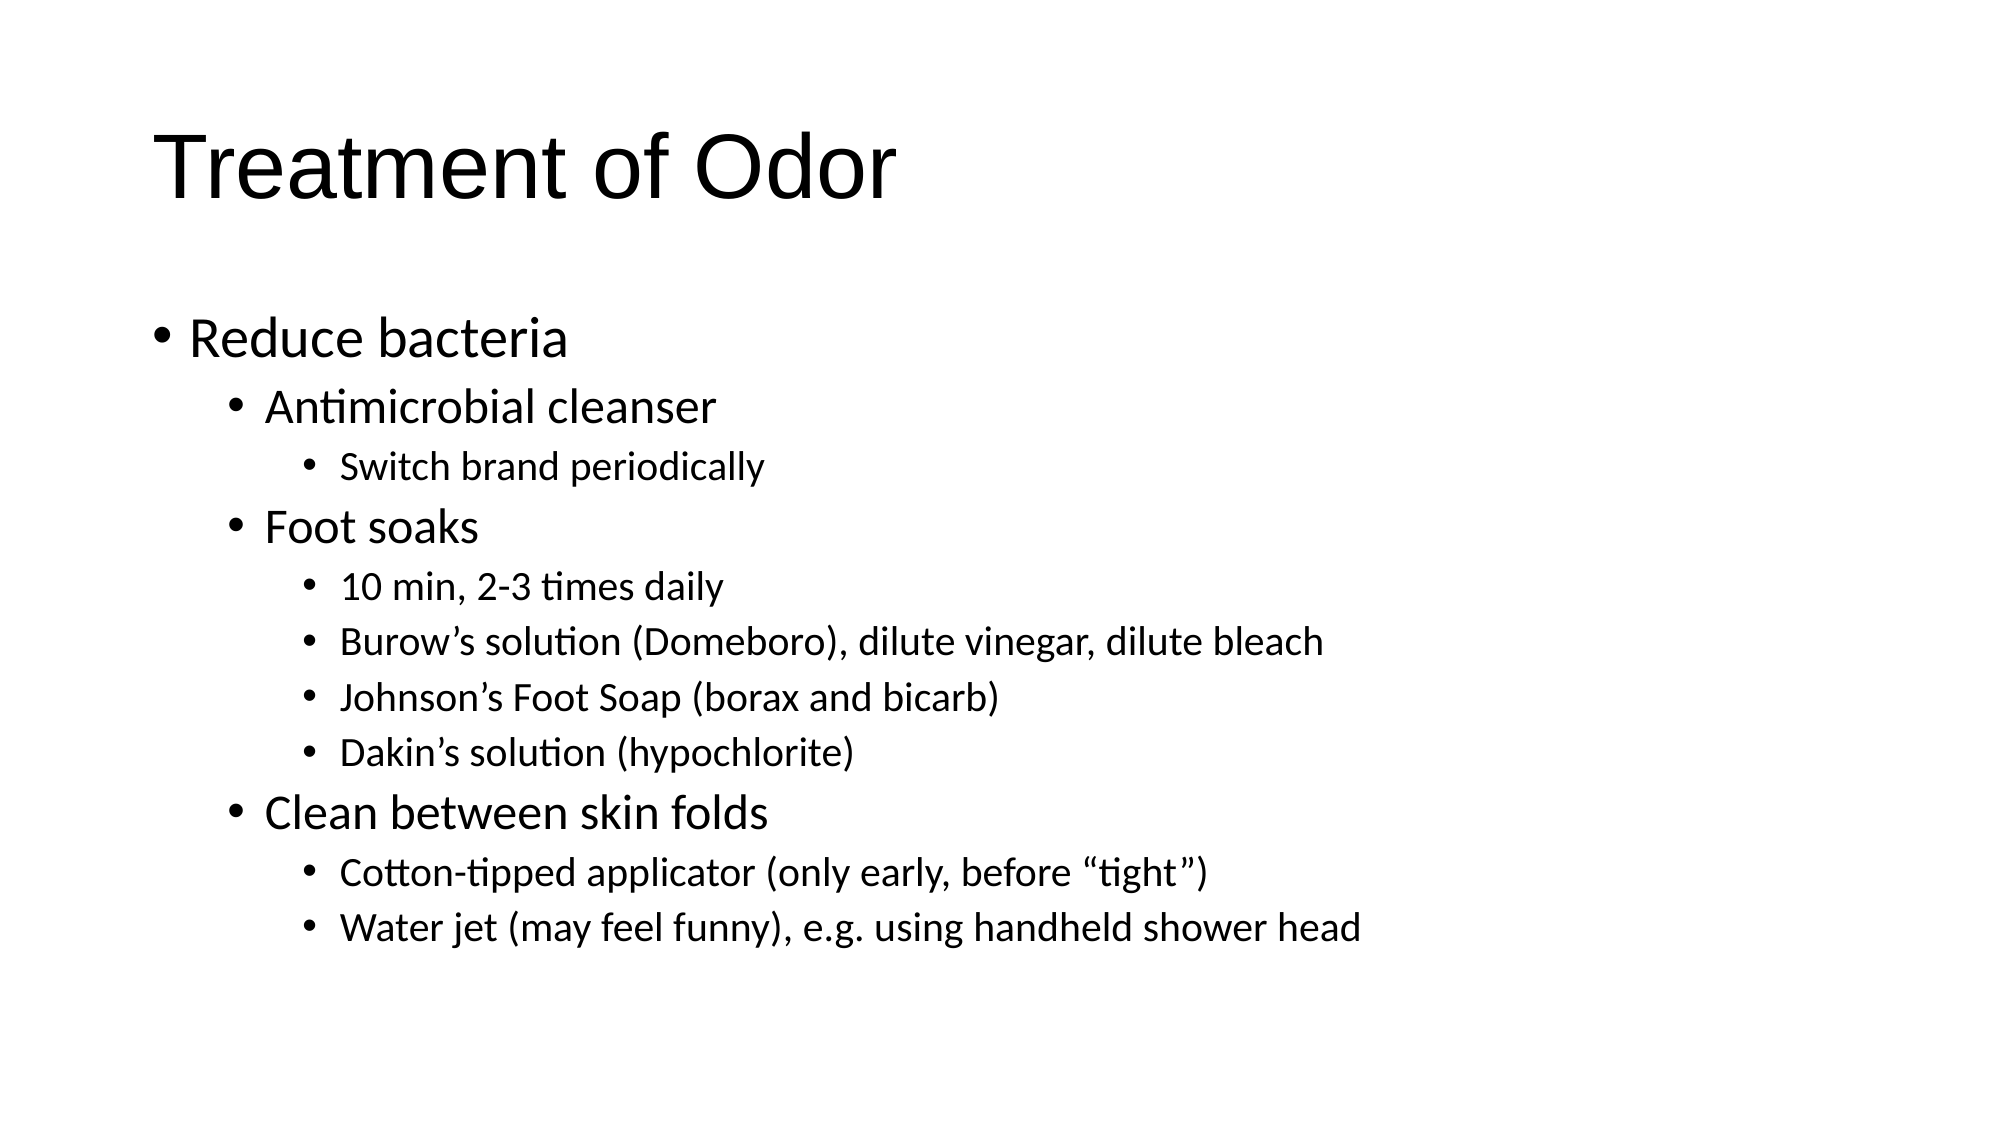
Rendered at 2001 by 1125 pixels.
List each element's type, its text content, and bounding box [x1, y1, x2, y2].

list Reduce bacteria Antimicrobial cleanser Switch brand periodically Foot soaks 10 min, 2-3 times daily Burow’s solution (Domeboro), dilute vinegar, dilute bleach Johnson’s Foot Soap (borax and bicarb) Dakin’s solution (hypochlorite) Clean between skin folds Cotton-tipped applicator (only early, before “tight”) Water jet (may feel funny), e.g. using handheld shower head [137, 299, 1863, 1014]
title Treatment of Odor [137, 59, 1863, 278]
